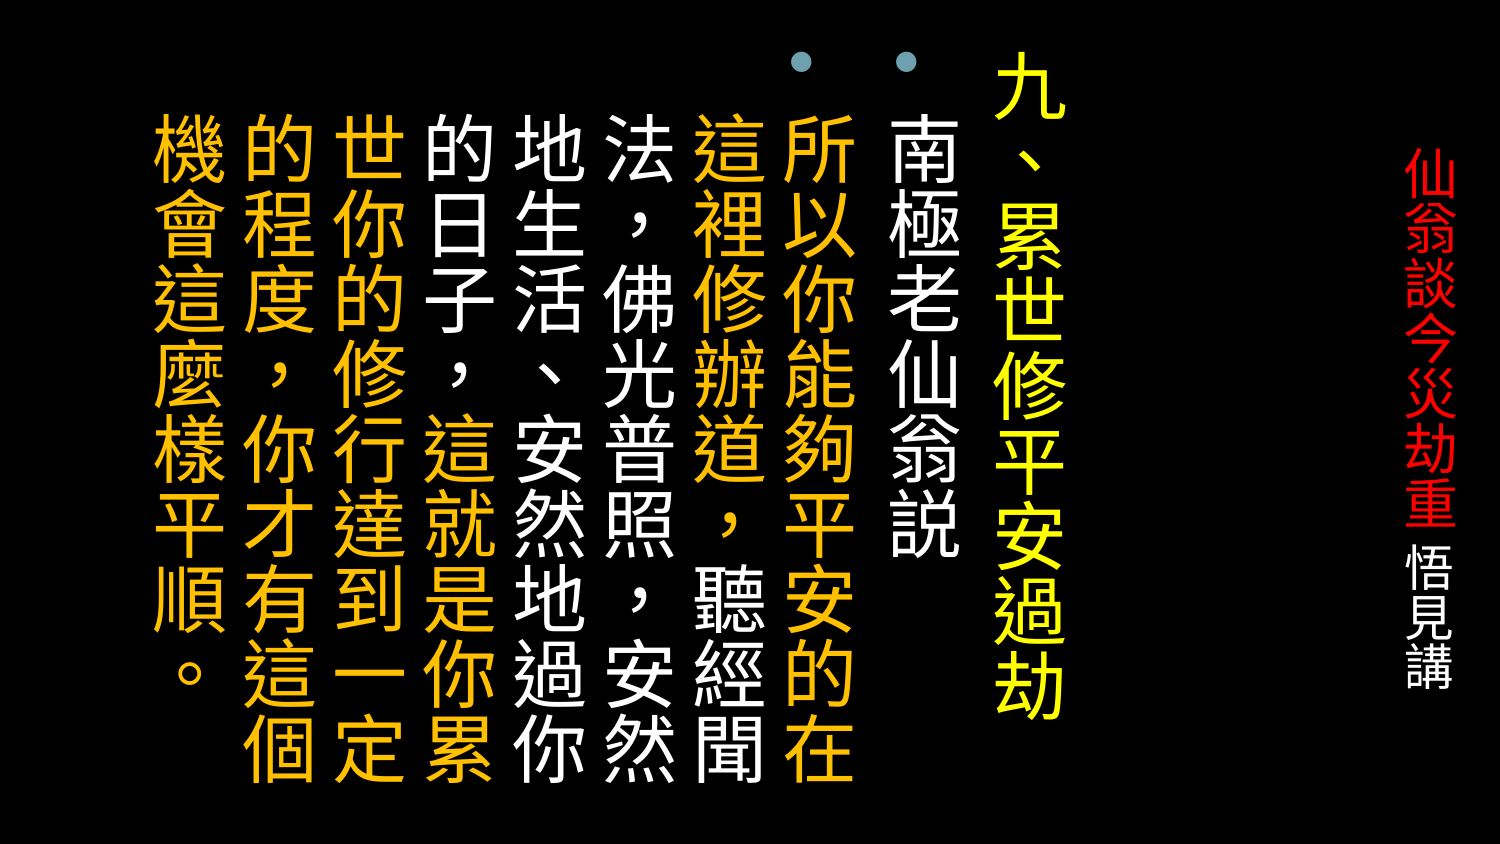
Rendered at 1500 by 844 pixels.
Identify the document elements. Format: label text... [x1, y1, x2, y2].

list 九、累世修平安過劫 南極老仙翁説 所以你能夠平安的在這裡修辦道，聽經聞法，佛光普照，安然地生活、安然地過你的日子，這就是你累世你的修行達到一定的程度，你才有這個機會這麼樣平順。 [29, 27, 1365, 820]
title 仙翁談今災劫重 悟見講 [1387, 20, 1471, 818]
